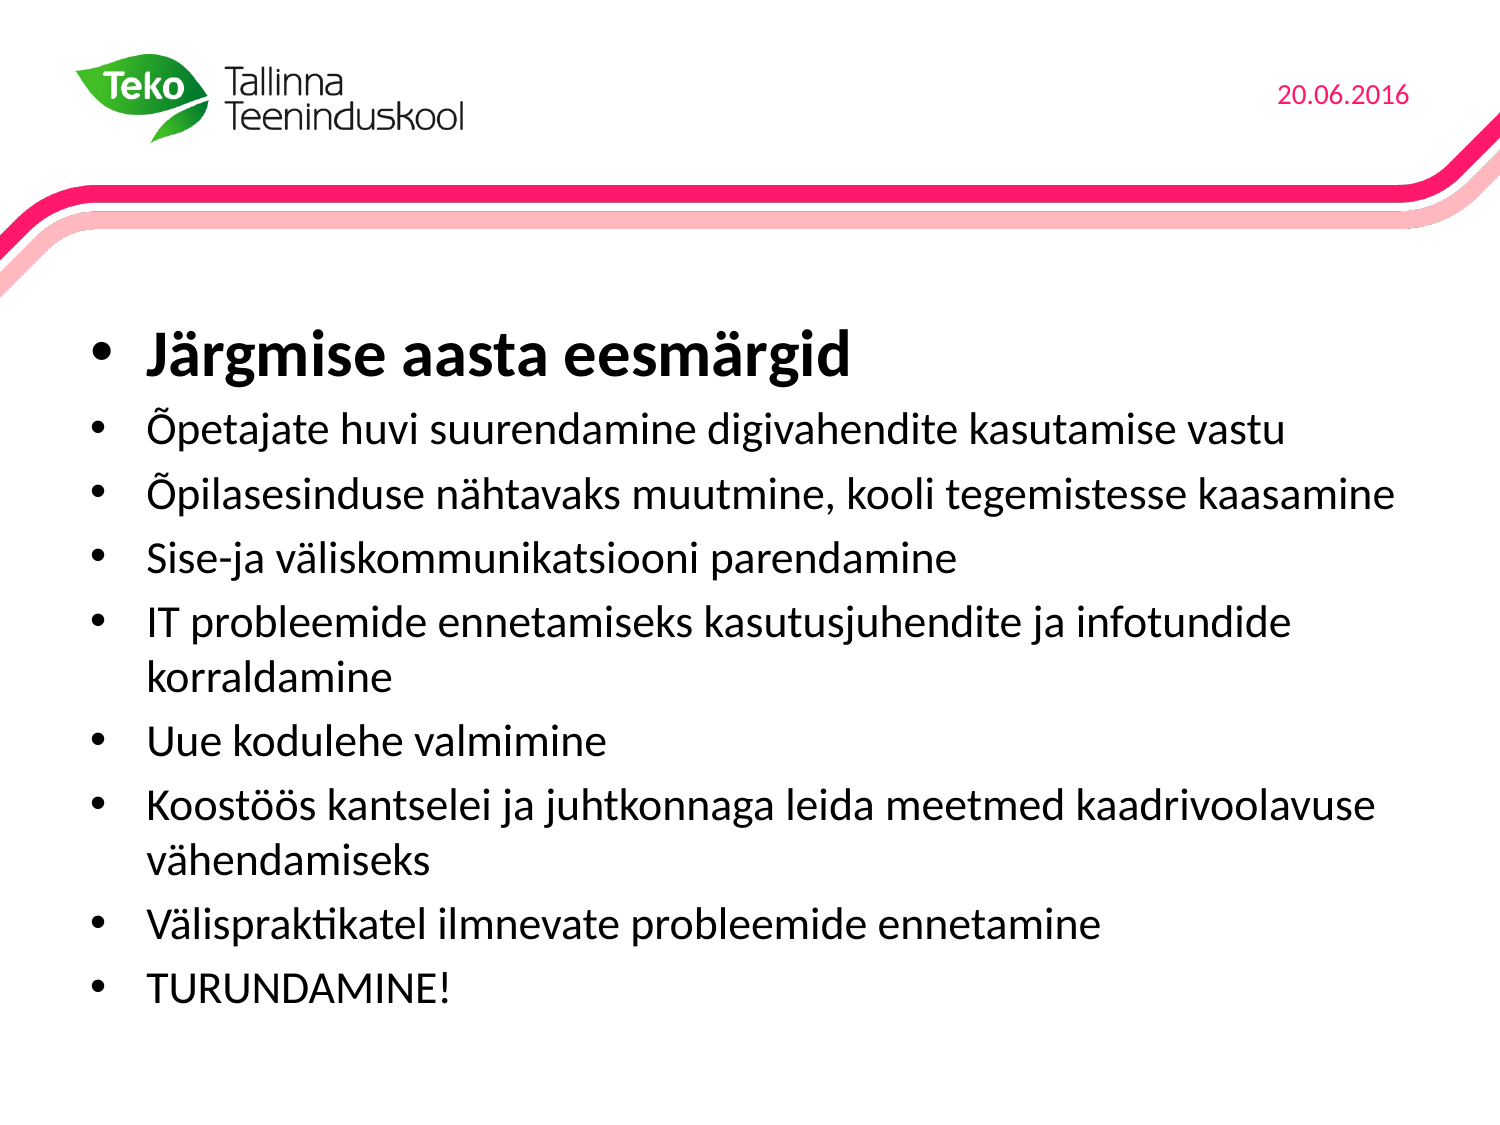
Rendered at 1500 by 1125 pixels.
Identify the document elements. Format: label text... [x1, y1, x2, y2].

picture [0, 54, 1500, 297]
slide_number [1246, 63, 1425, 123]
list Järgmise aasta eesmärgid Õpetajate huvi suurendamine digivahendite kasutamise vastu Õpilasesinduse nähtavaks muutmine, kooli tegemistesse kaasamine Sise-ja väliskommunikatsiooni parendamine IT probleemide ennetamiseks kasutusjuhendite ja infotundide korraldamine Uue kodulehe valmimine Koostöös kantselei ja juhtkonnaga leida meetmed kaadrivoolavuse vähendamiseks Välispraktikatel ilmnevate probleemide ennetamine TURUNDAMINE! [74, 302, 1426, 1071]
